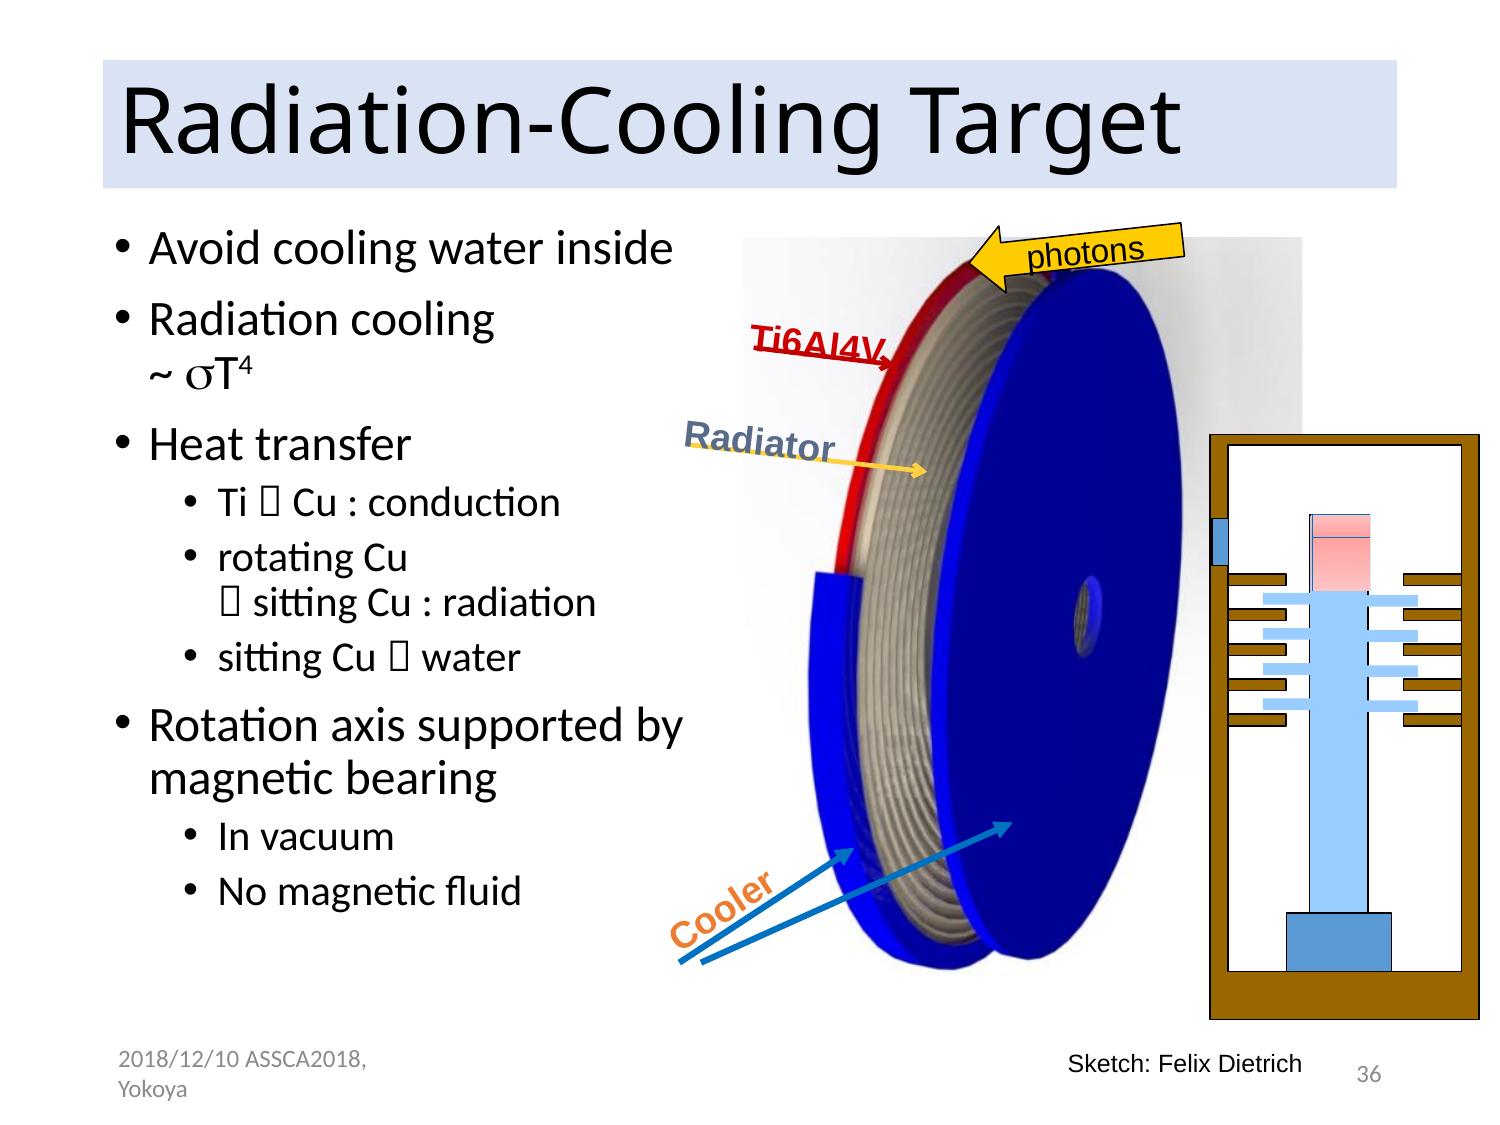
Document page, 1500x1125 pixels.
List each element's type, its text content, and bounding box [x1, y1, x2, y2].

list Avoid cooling water inside Radiation cooling ~ sT4 Heat transfer Ti  Cu : conduction rotating Cu  sitting Cu : radiation sitting Cu  water Rotation axis supported by magnetic bearing In vacuum No magnetic fluid [99, 214, 744, 929]
text_box Sketch: Felix Dietrich [1053, 1040, 1318, 1085]
slide_number 36 [1059, 1042, 1397, 1103]
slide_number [103, 1042, 441, 1103]
title Radiation-Cooling Target [103, 59, 1397, 189]
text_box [1209, 434, 1479, 1020]
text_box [653, 217, 1303, 985]
